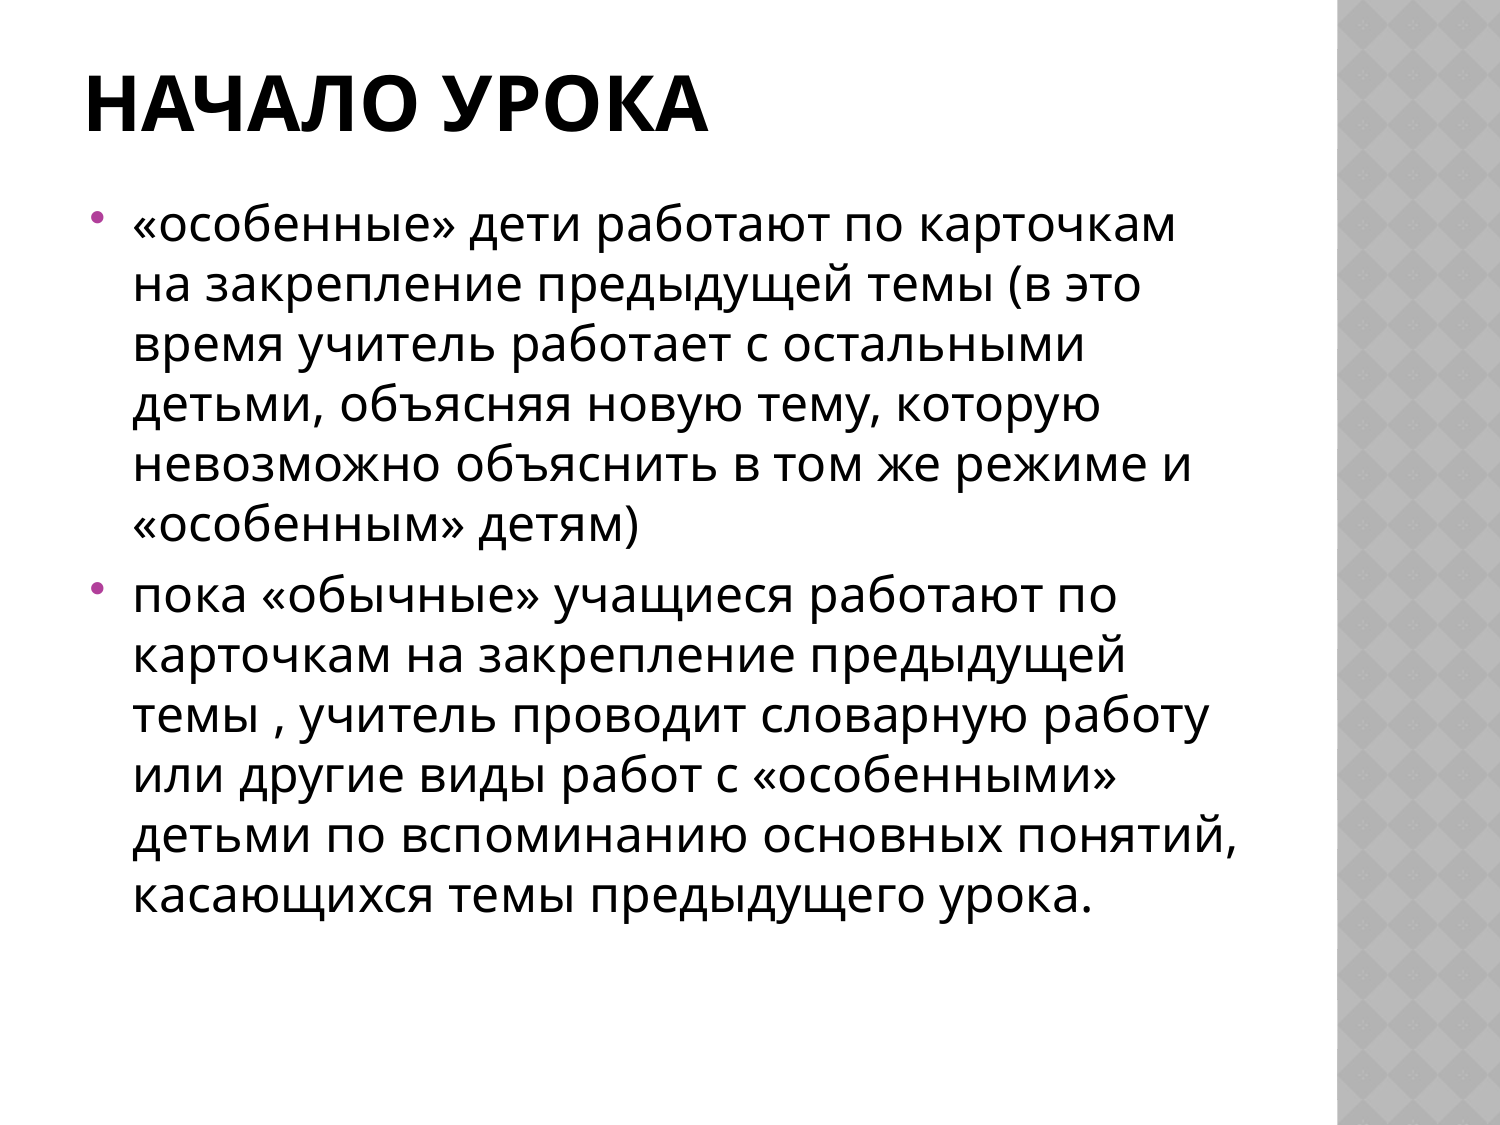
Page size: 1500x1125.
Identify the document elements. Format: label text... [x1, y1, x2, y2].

list «особенные» дети работают по карточкам на закрепление предыдущей темы (в это время учитель работает с остальными детьми, объясняя новую тему, которую невозможно объяснить в том же режиме и «особенным» детям) пока «обычные» учащиеся работают по карточкам на закрепление предыдущей темы , учитель проводит словарную работу или другие виды работ с «особенными» детьми по вспоминанию основных понятий, касающихся темы предыдущего урока. [76, 184, 1265, 980]
title Начало урока [75, 52, 1263, 240]
